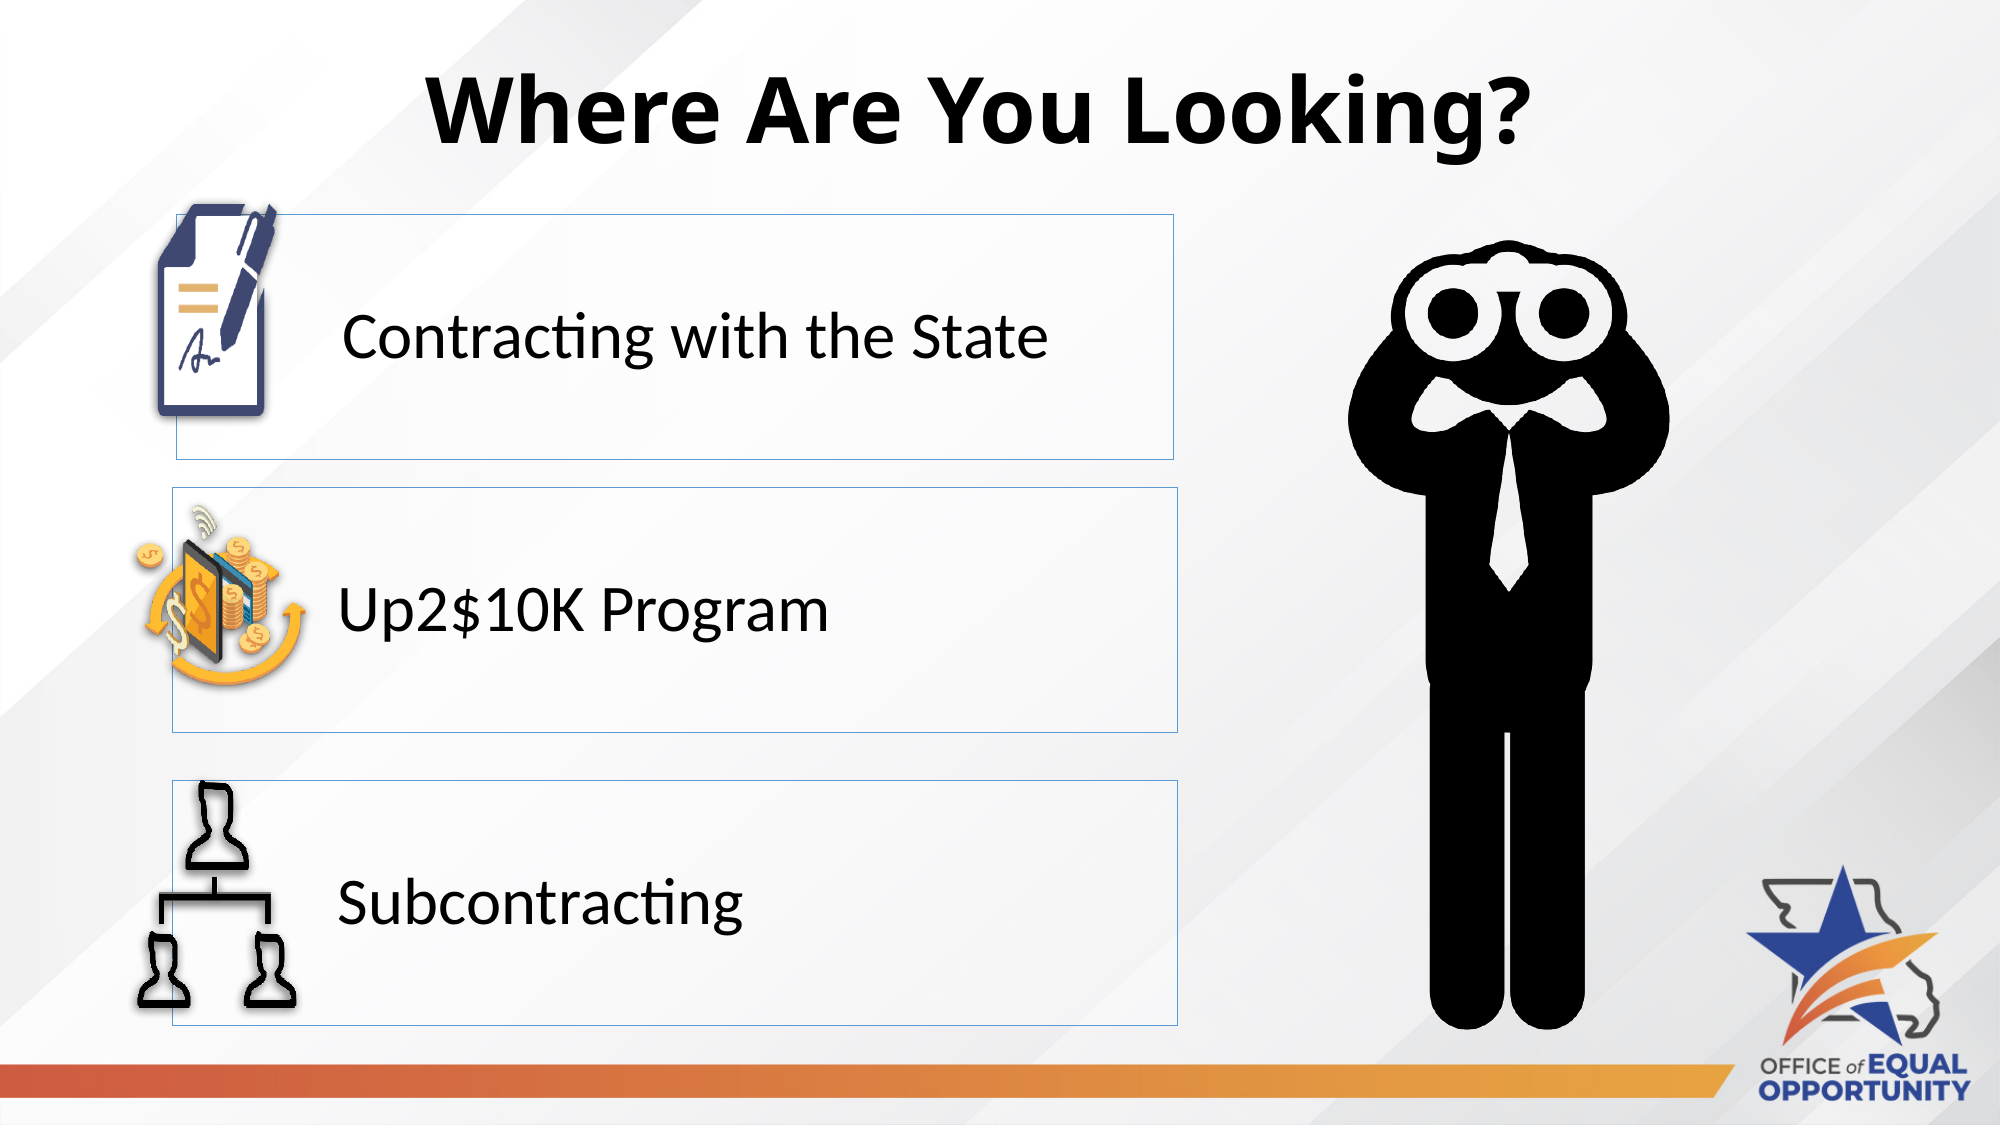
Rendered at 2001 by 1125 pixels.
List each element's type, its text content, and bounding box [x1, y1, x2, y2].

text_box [74, 169, 1275, 1059]
text_box Where Are You Looking? [181, 56, 1778, 187]
picture [0, 0, 2000, 1125]
